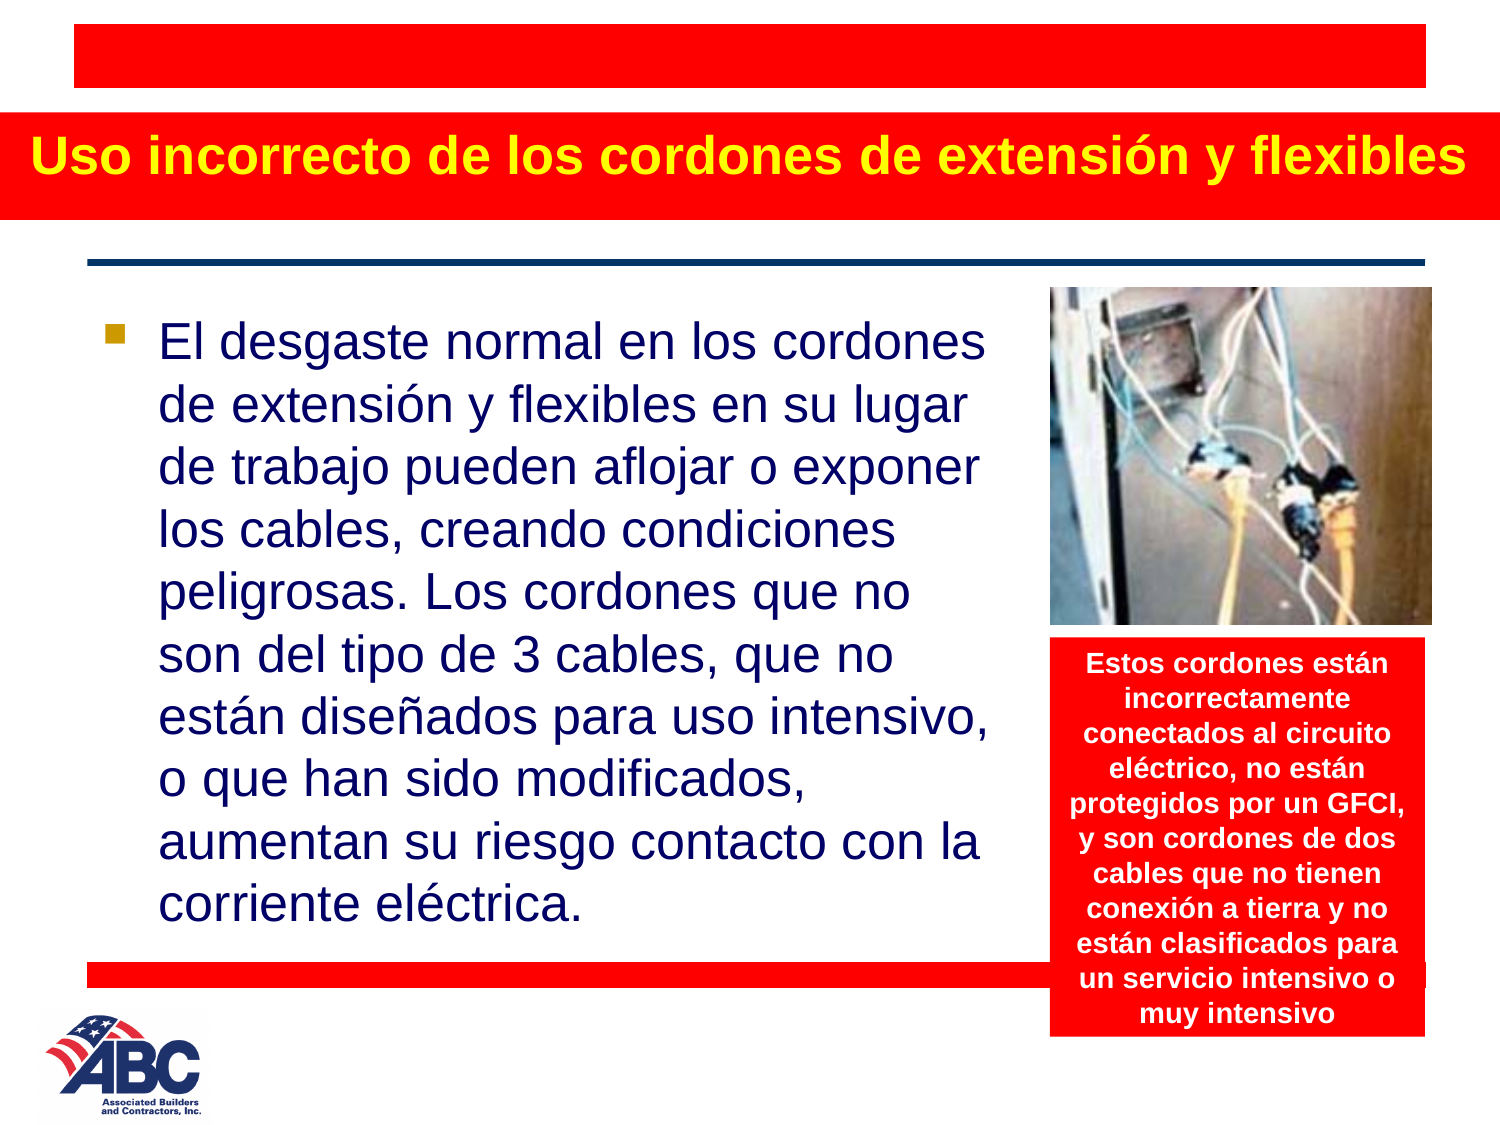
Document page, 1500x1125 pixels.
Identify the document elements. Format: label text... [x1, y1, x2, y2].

picture [37, 1006, 213, 1125]
text_box Estos cordones están incorrectamente conectados al circuito eléctrico, no están protegidos por un GFCI, y son cordones de dos cables que no tienen conexión a tierra y no están clasificados para un servicio intensivo o muy intensivo [1049, 637, 1425, 1037]
list El desgaste normal en los cordones de extensión y flexibles en su lugar de trabajo pueden aflojar o exponer los cables, creando condiciones peligrosas. Los cordones que no son del tipo de 3 cables, que no están diseñados para uso intensivo, o que han sido modificados, aumentan su riesgo contacto con la corriente eléctrica. [87, 299, 1025, 925]
picture [1049, 287, 1432, 626]
title Uso incorrecto de los cordones de extensión y flexibles [0, 112, 1500, 220]
